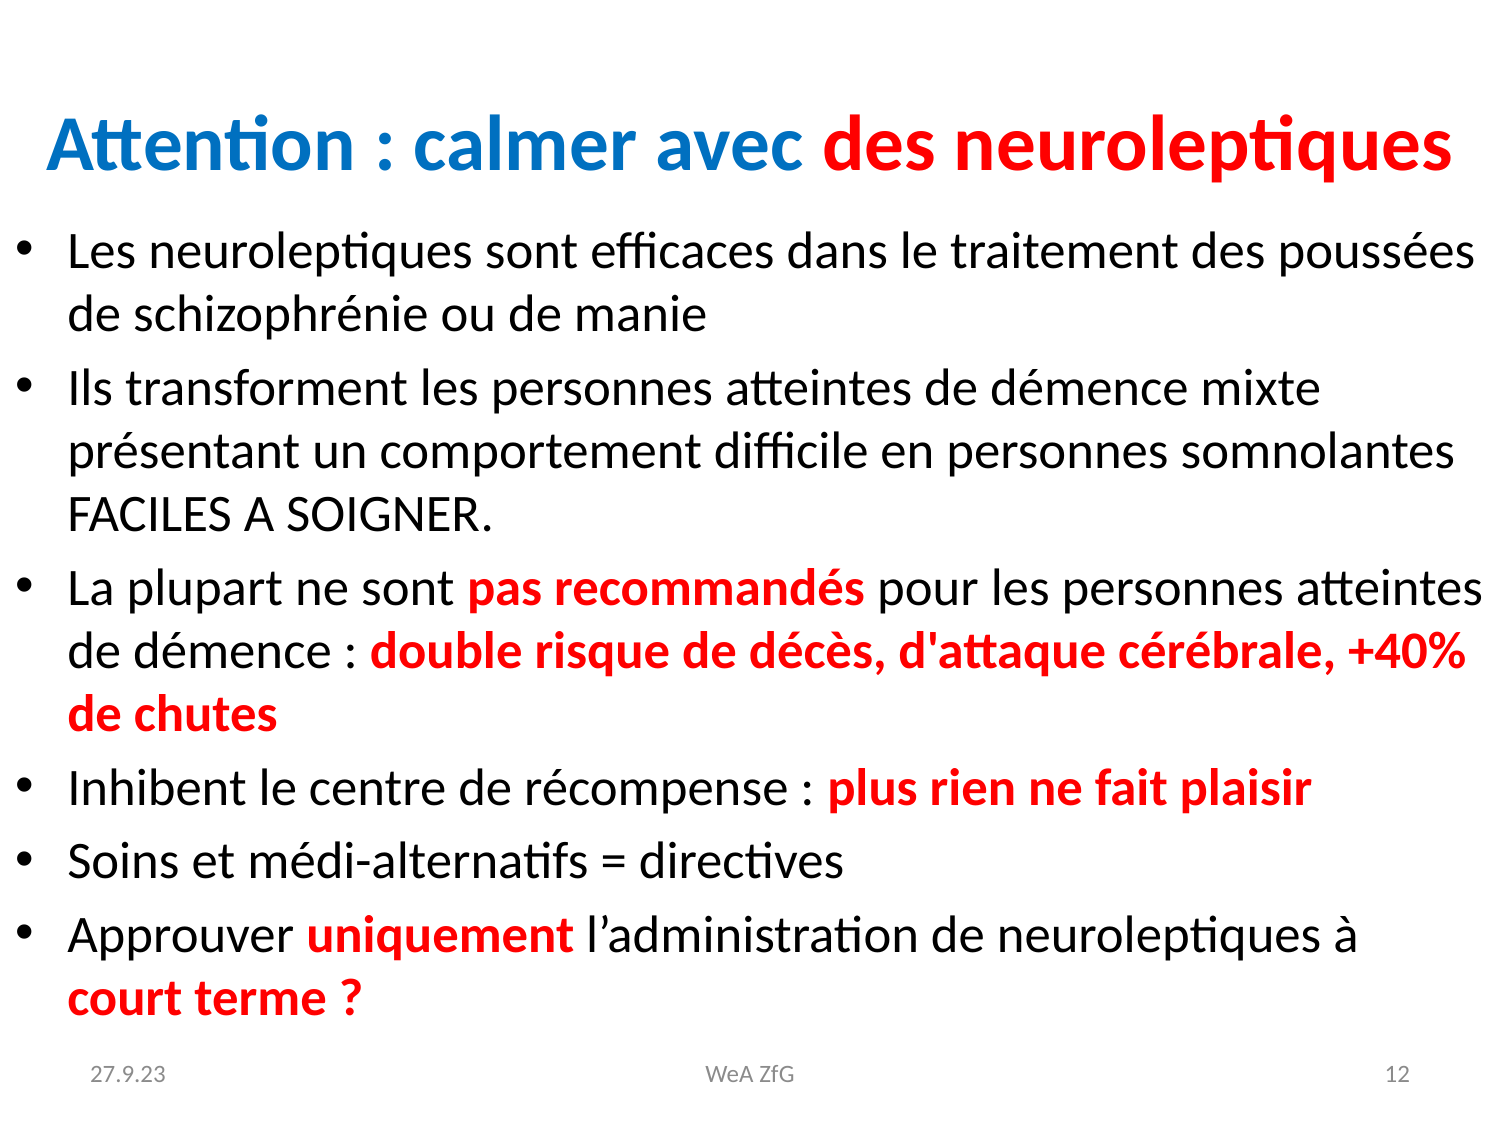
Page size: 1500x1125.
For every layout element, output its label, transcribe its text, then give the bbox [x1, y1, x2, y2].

slide_number 12 [1074, 1042, 1425, 1103]
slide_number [75, 1042, 425, 1103]
list Les neuroleptiques sont efficaces dans le traitement des poussées de schizophrénie ou de manie Ils transforment les personnes atteintes de démence mixte présentant un comportement difficile en personnes somnolantes FACILES A SOIGNER. La plupart ne sont pas recommandés pour les personnes atteintes de démence : double risque de décès, d'attaque cérébrale, +40% de chutes Inhibent le centre de récompense : plus rien ne fait plaisir Soins et médi-alternatifs = directives Approuver uniquement l’administration de neuroleptiques à court terme ? [0, 208, 1500, 1035]
title Attention : calmer avec des neuroleptiques [29, 45, 1471, 208]
footer WeA ZfG [512, 1042, 988, 1103]
